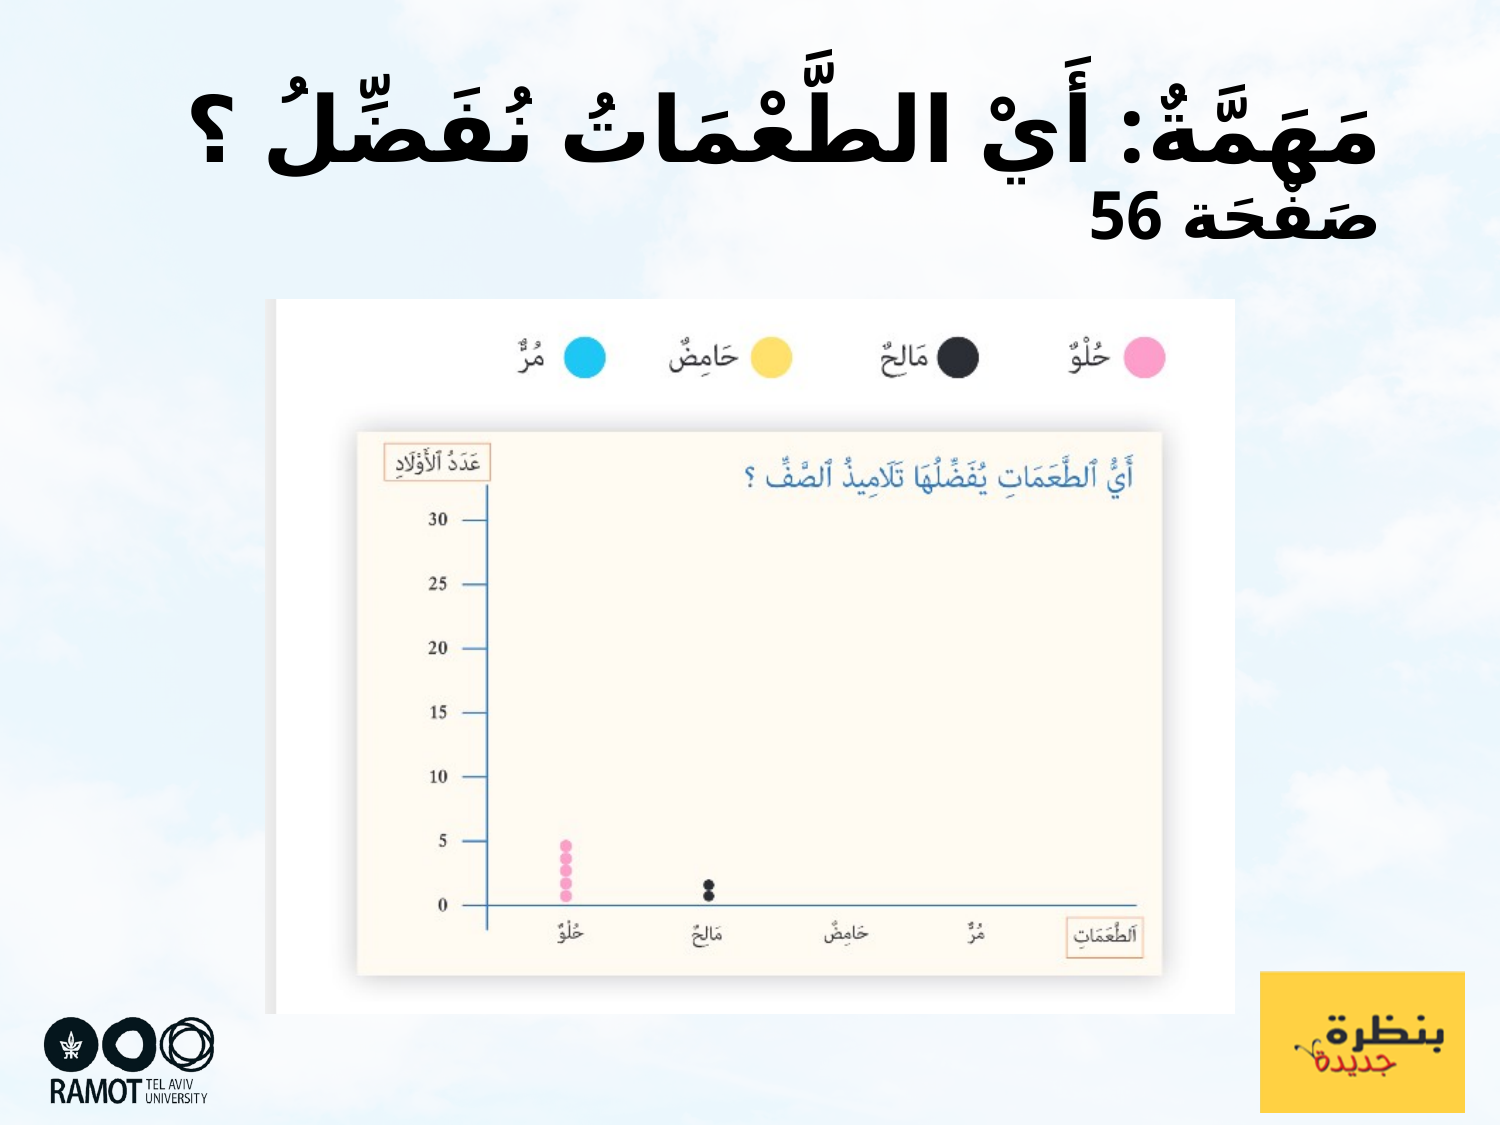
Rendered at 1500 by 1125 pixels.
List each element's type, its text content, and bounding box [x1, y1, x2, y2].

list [265, 299, 1235, 1014]
picture [35, 1005, 223, 1113]
picture [1260, 971, 1465, 1113]
title مَهَمَّةٌ: أَيْ الطَّعْمَاتُ نُفَضِّلُ ؟ صَفْحَة 56 [29, 59, 1397, 278]
